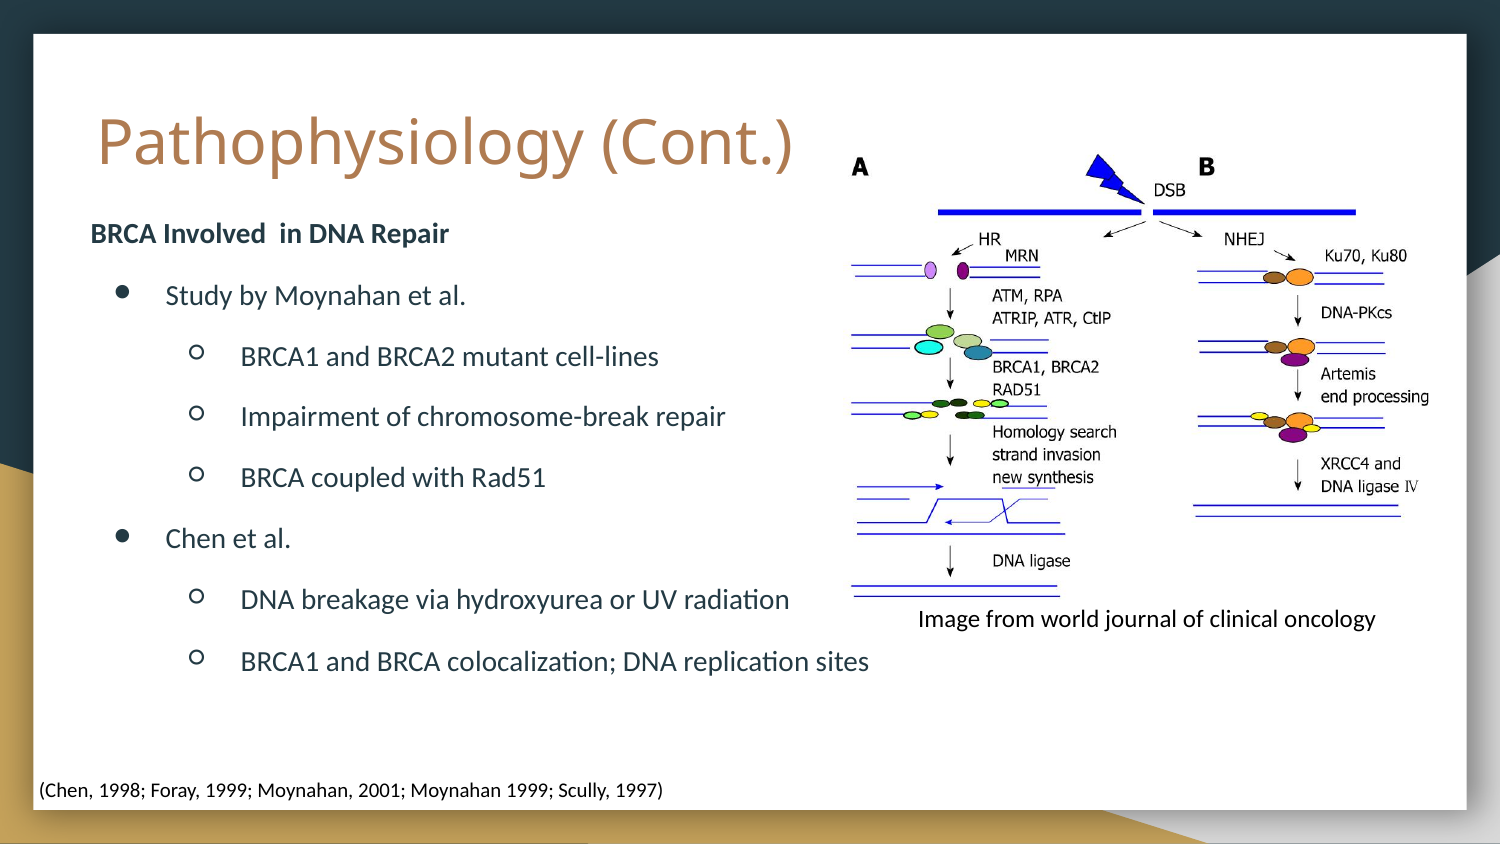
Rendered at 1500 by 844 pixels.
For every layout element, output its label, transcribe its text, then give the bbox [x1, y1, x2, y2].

title Pathophysiology (Cont.) [81, 86, 1313, 194]
text_box (Chen, 1998; Foray, 1999; Moynahan, 2001; Moynahan 1999; Scully, 1997) [23, 761, 1047, 805]
list BRCA Involved in DNA Repair Study by Moynahan et al. BRCA1 and BRCA2 mutant cell-lines Impairment of chromosome-break repair BRCA coupled with Rad51 Chen et al. DNA breakage via hydroxyurea or UV radiation BRCA1 and BRCA colocalization; DNA replication sites [75, 194, 903, 717]
text_box Image from world journal of clinical oncology [903, 587, 1500, 717]
picture [843, 145, 1438, 607]
